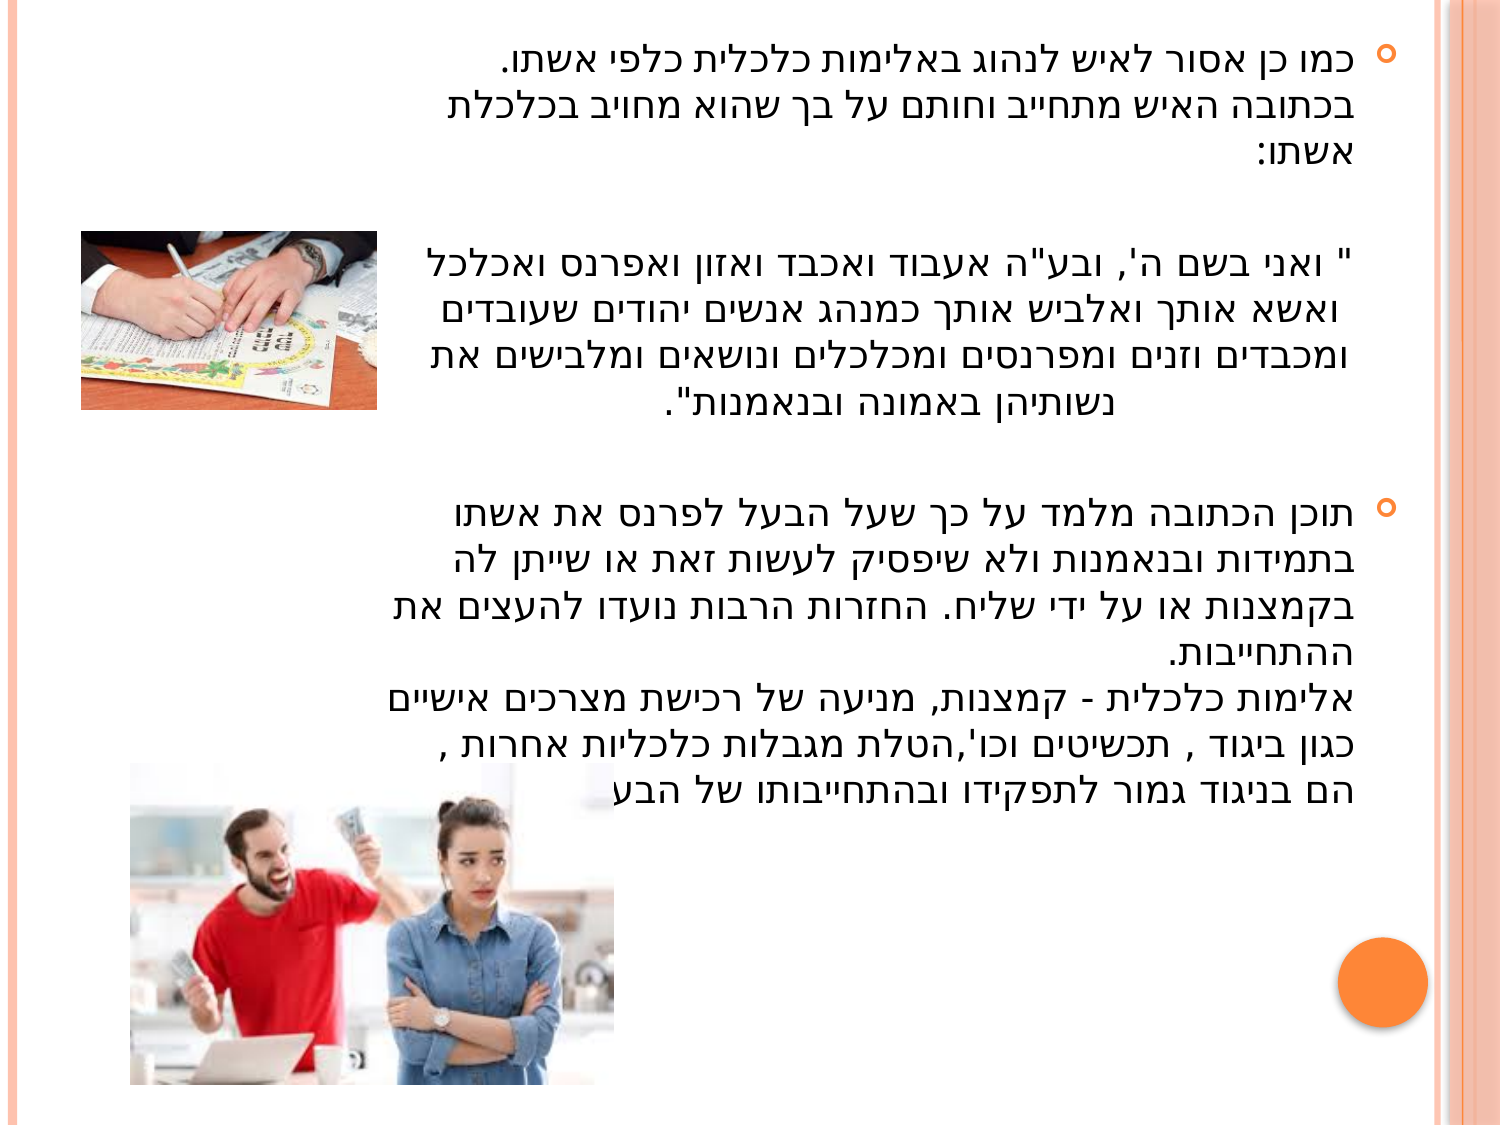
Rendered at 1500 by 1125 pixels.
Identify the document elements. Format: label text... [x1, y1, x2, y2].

list כמו כן אסור לאיש לנהוג באלימות כלכלית כלפי אשתו. בכתובה האיש מתחייב וחותם על בך שהוא מחויב בכלכלת אשתו: " ואני בשם ה', ובע"ה אעבוד ואכבד ואזון ואפרנס ואכלכל ואשא אותך ואלביש אותך כמנהג אנשים יהודים שעובדים ומכבדים וזנים ומפרנסים ומכלכלים ונושאים ומלבישים את נשותיהן באמונה ובנאמנות". תוכן הכתובה מלמד על כך שעל הבעל לפרנס את אשתו בתמידות ובנאמנות ולא שיפסיק לעשות זאת או שייתן לה בקמצנות או על ידי שליח. החזרות הרבות נועדו להעצים את ההתחייבות. אלימות כלכלית - קמצנות, מניעה של רכישת מצרכים אישיים כגון ביגוד , תכשיטים וכו',הטלת מגבלות כלכליות אחרות , הם בניגוד גמור לתפקידו ובהתחייבותו של הבעל. [371, 26, 1408, 827]
picture [129, 762, 614, 1086]
picture [80, 231, 378, 410]
